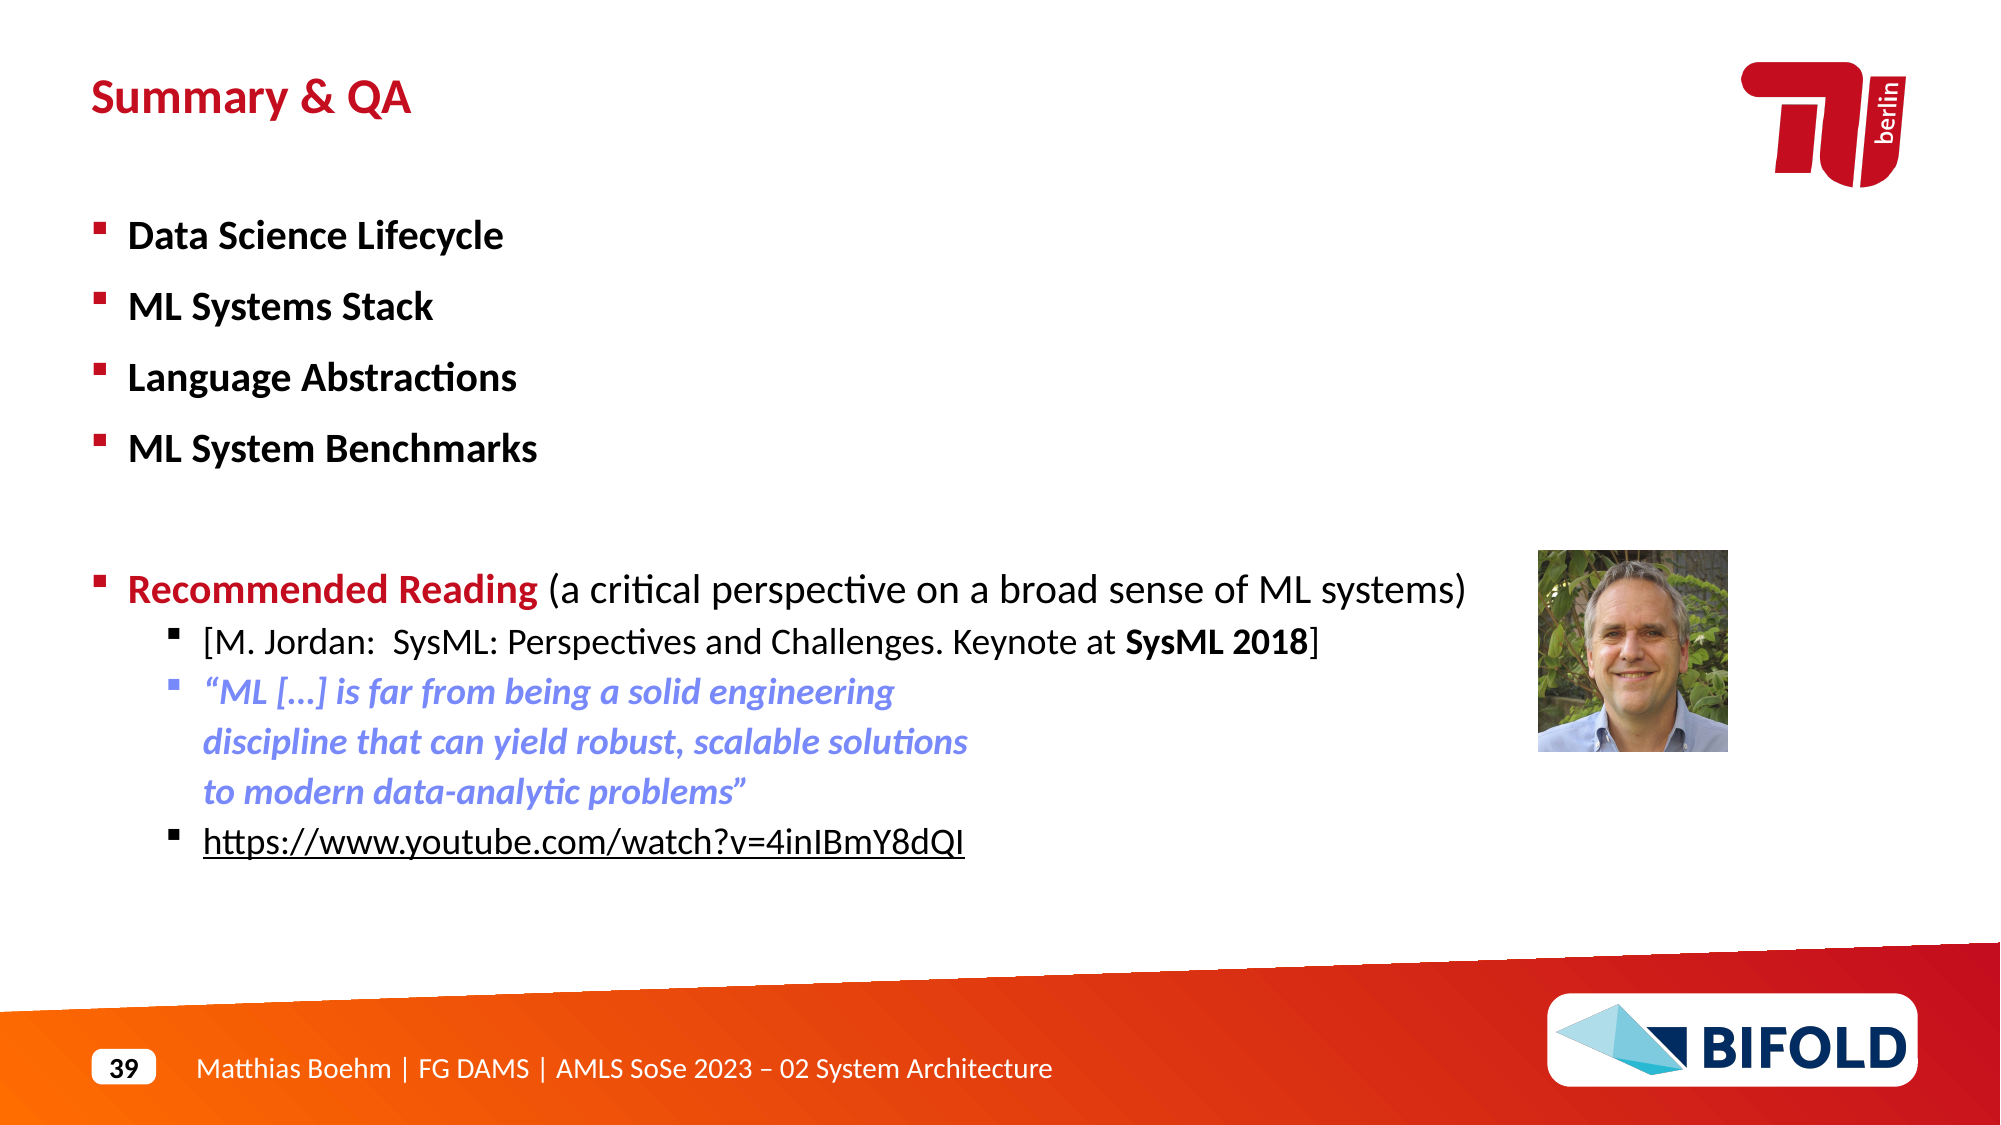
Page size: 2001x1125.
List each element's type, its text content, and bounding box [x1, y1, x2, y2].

picture [1537, 550, 1728, 752]
picture [1741, 62, 1906, 188]
list Summary & QA [91, 65, 1455, 183]
picture [1556, 1004, 1906, 1075]
list Data Science Lifecycle ML Systems Stack Language Abstractions ML System Benchmarks Recommended Reading (a critical perspective on a broad sense of ML systems) [M. Jordan: SysML: Perspectives and Challenges. Keynote at SysML 2018] “ML […] is far from being a solid engineering discipline that can yield robust, scalable solutions to modern data-analytic problems” https://www.youtube.com/watch?v=4inIBmY8dQI [90, 208, 1908, 948]
